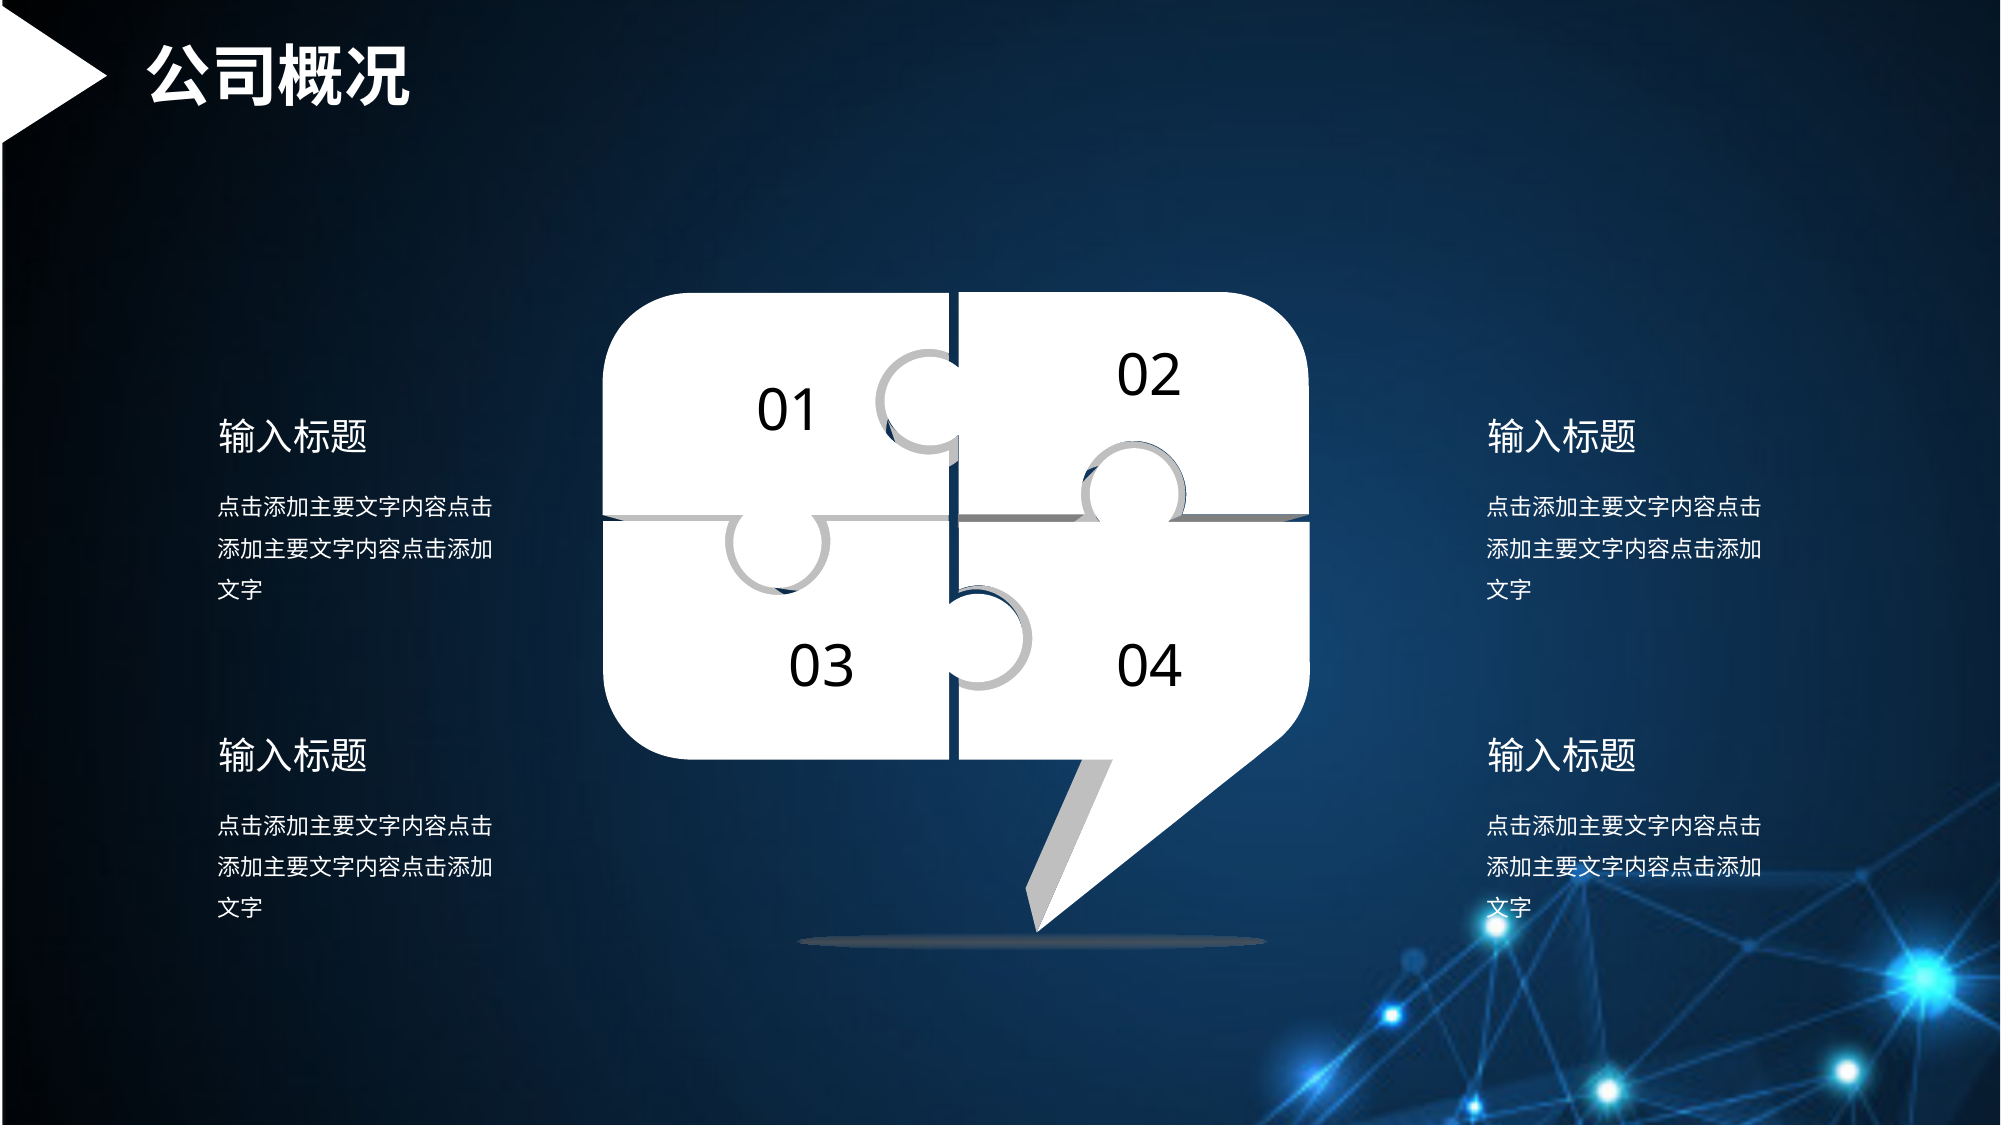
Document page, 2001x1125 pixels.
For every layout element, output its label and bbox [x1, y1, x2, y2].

text_box [1471, 405, 1789, 608]
text_box [202, 724, 521, 926]
picture [2, 0, 2001, 1125]
text_box [601, 292, 1311, 950]
text_box [1471, 724, 1789, 926]
text_box [202, 405, 521, 608]
text_box [0, 4, 426, 145]
